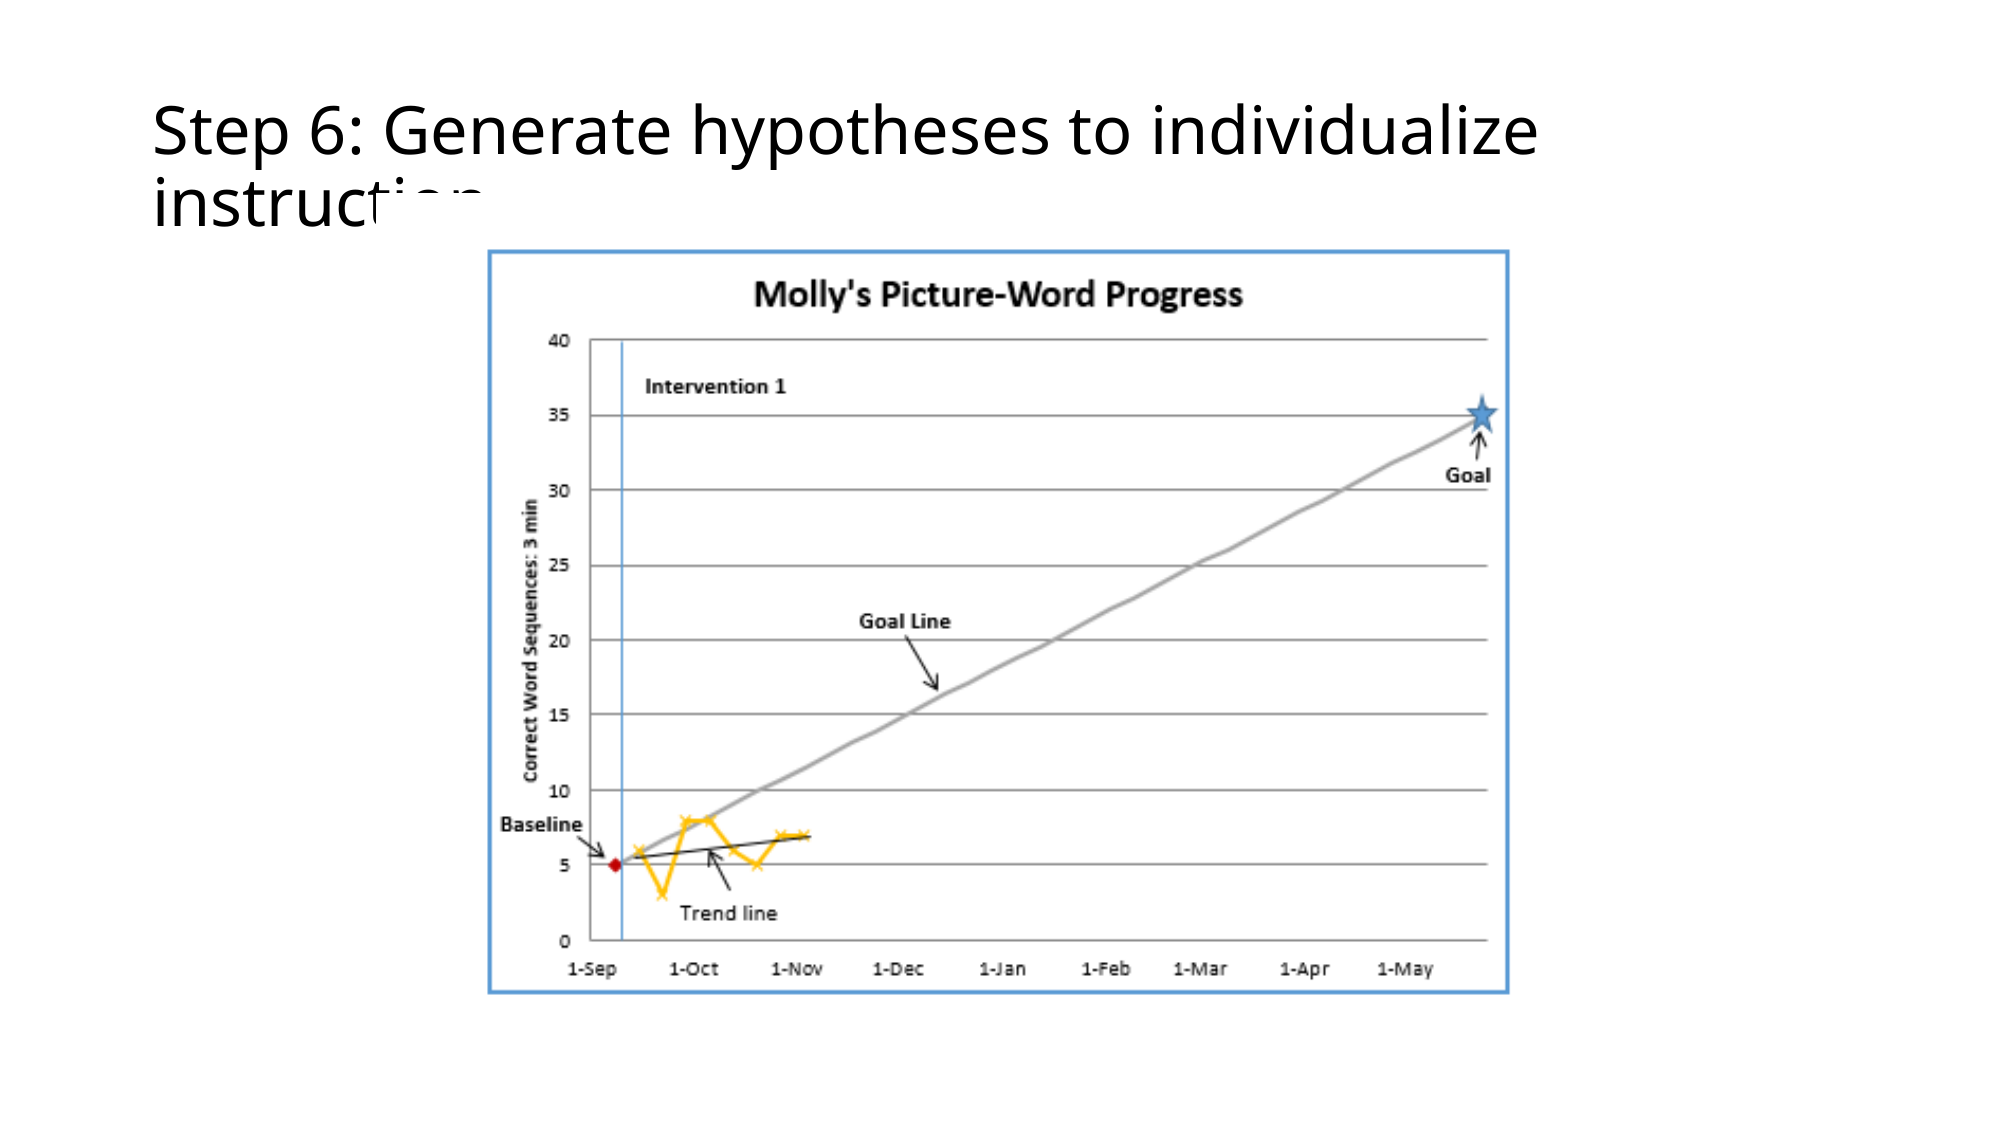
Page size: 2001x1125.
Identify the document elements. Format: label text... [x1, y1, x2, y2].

title Step 6: Generate hypotheses to individualize instruction. [137, 59, 1863, 278]
picture [376, 193, 1745, 1088]
